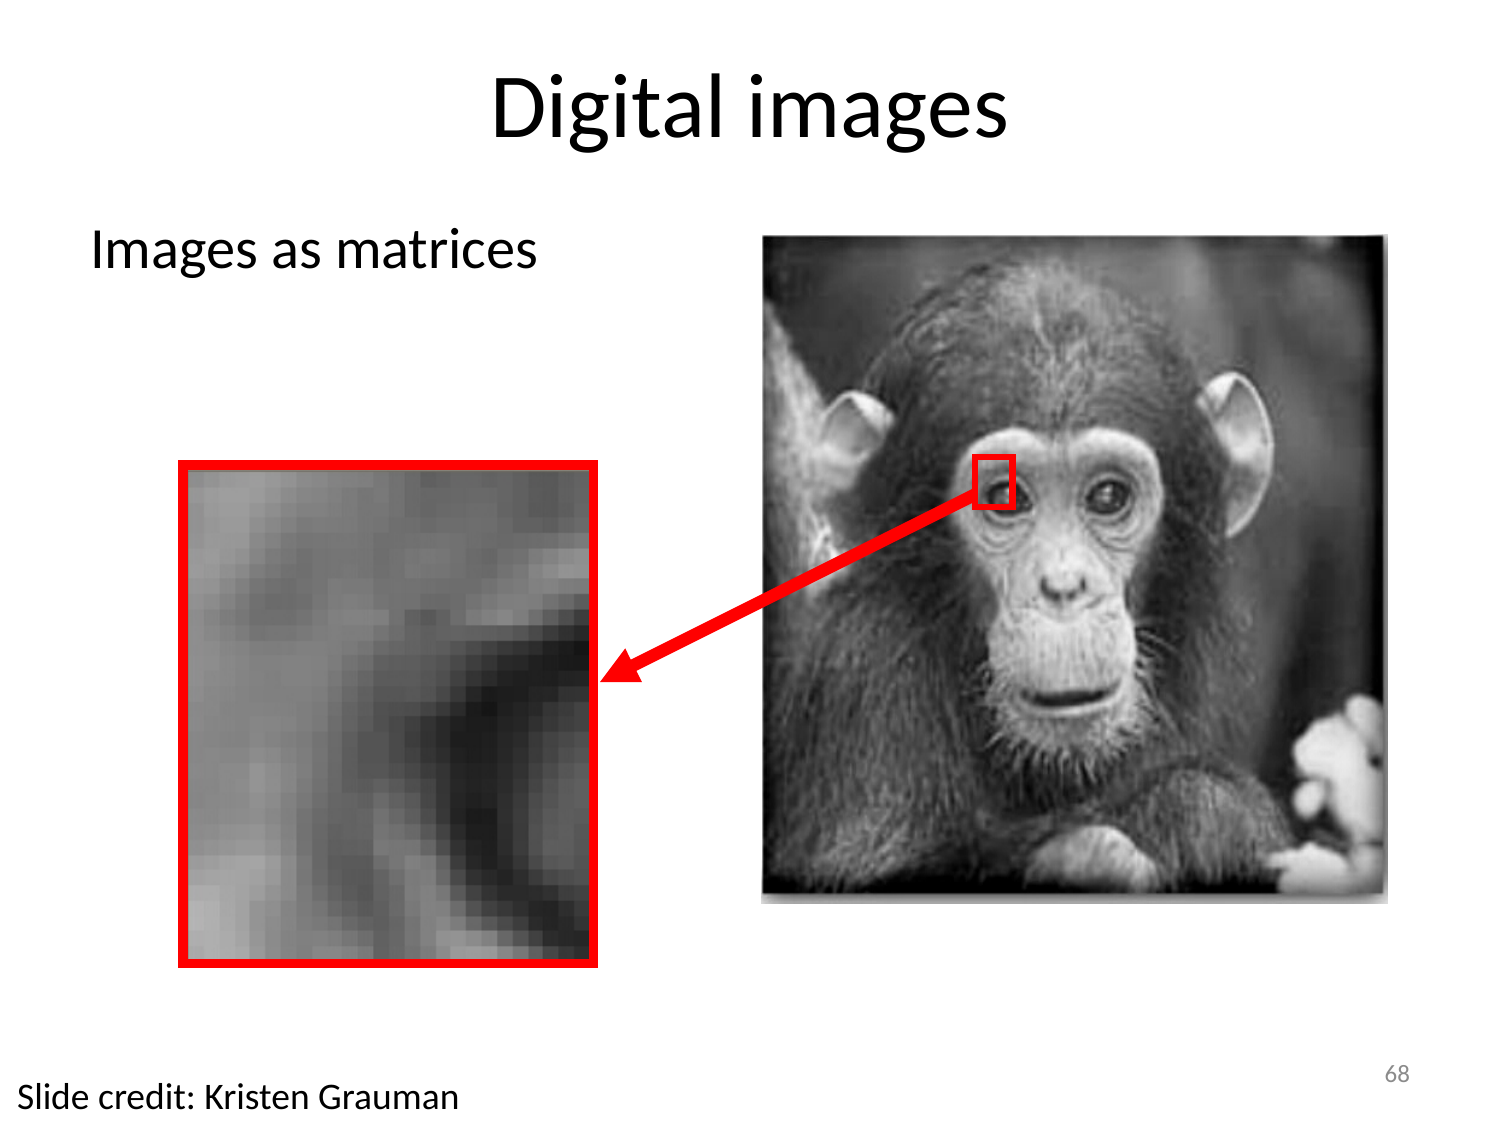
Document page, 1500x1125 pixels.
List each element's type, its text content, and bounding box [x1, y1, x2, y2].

slide_number 68 [1074, 1042, 1425, 1103]
list Images as matrices [75, 202, 738, 945]
title Digital images [75, 7, 1425, 195]
text_box Slide credit: Kristen Grauman [2, 1064, 476, 1125]
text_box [187, 456, 1013, 959]
picture [761, 234, 1388, 905]
